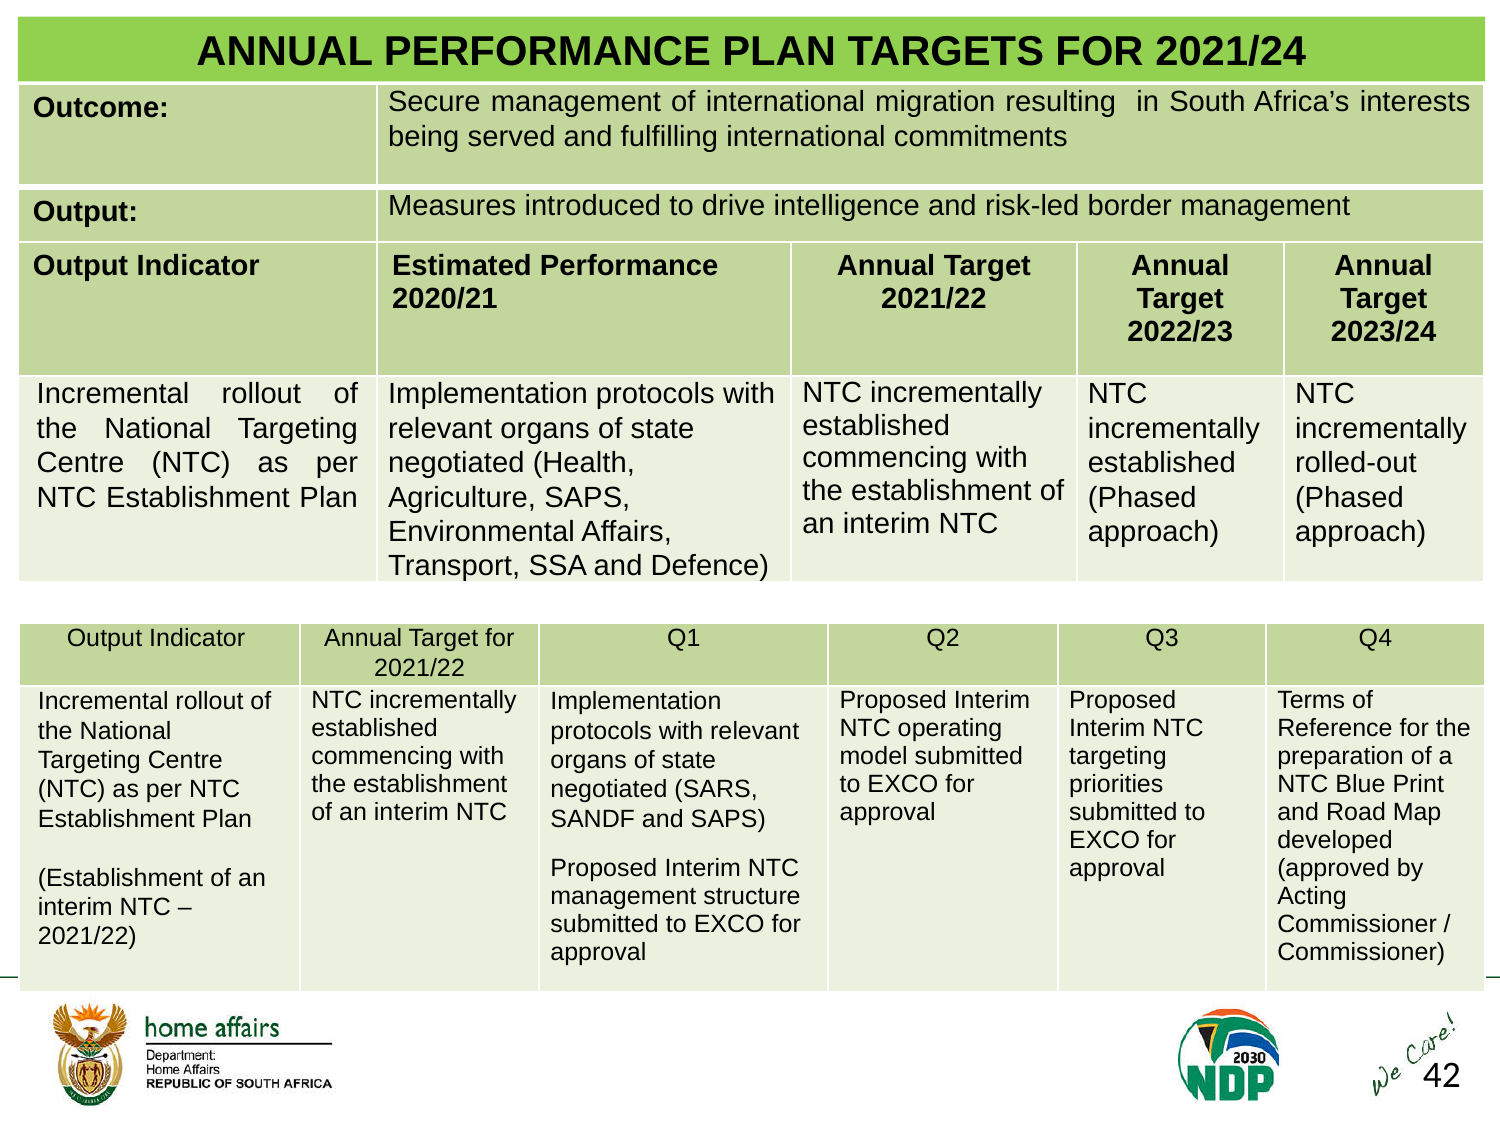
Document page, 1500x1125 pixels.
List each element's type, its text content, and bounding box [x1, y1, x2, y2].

table_header Annual Target for 2021/22 [301, 624, 538, 685]
table_header Secure management of international migration resulting in South Africa’s interests being served and fulfilling international commitments [378, 85, 1483, 184]
table_cell Annual Target 2021/22 [792, 243, 1076, 375]
table_header Q3 [1059, 624, 1265, 685]
table_cell Proposed Interim NTC operating model submitted to EXCO for approval [829, 687, 1057, 991]
table_header Q4 [1267, 624, 1484, 685]
table_cell Implementation protocols with relevant organs of state negotiated (Health, Agriculture, SAPS, Environmental Affairs, Transport, SSA and Defence) [378, 377, 790, 581]
text_box ANNUAL PERFORMANCE PLAN TARGETS FOR 2021/24 [17, 16, 1486, 82]
table_cell NTC incrementally established commencing with the establishment of an interim NTC [792, 377, 1076, 581]
table_cell Proposed Interim NTC targeting priorities submitted to EXCO for approval [1059, 687, 1265, 991]
picture [0, 0, 1500, 1125]
table_cell Annual Target 2022/23 [1078, 243, 1283, 375]
table_header Outcome: [19, 85, 376, 184]
table_cell Measures introduced to drive intelligence and risk-led border management [378, 190, 1483, 241]
table_cell NTC incrementally established commencing with the establishment of an interim NTC [301, 687, 538, 991]
table_cell Estimated Performance 2020/21 [378, 243, 790, 375]
table_header Q2 [829, 624, 1057, 685]
table_header Output Indicator [20, 624, 299, 685]
table_cell NTC incrementally rolled-out (Phased approach) [1285, 377, 1483, 581]
table_cell Incremental rollout of the National Targeting Centre (NTC) as per NTC Establishment Plan [19, 377, 376, 581]
slide_number 42 [1116, 1042, 1476, 1103]
table_cell Annual Target 2023/24 [1285, 243, 1483, 375]
table_cell Output Indicator [19, 243, 376, 375]
table_cell Incremental rollout of the National Targeting Centre (NTC) as per NTC Establishment Plan (Establishment of an interim NTC – 2021/22) [20, 687, 299, 991]
table_cell Implementation protocols with relevant organs of state negotiated (SARS, SANDF and SAPS) Proposed Interim NTC management structure submitted to EXCO for approval [540, 687, 827, 991]
table_cell NTC incrementally established (Phased approach) [1078, 377, 1283, 581]
table_header Q1 [540, 624, 827, 685]
table_cell Terms of Reference for the preparation of a NTC Blue Print and Road Map developed (approved by Acting Commissioner / Commissioner) [1267, 687, 1484, 991]
table_cell Output: [19, 190, 376, 241]
